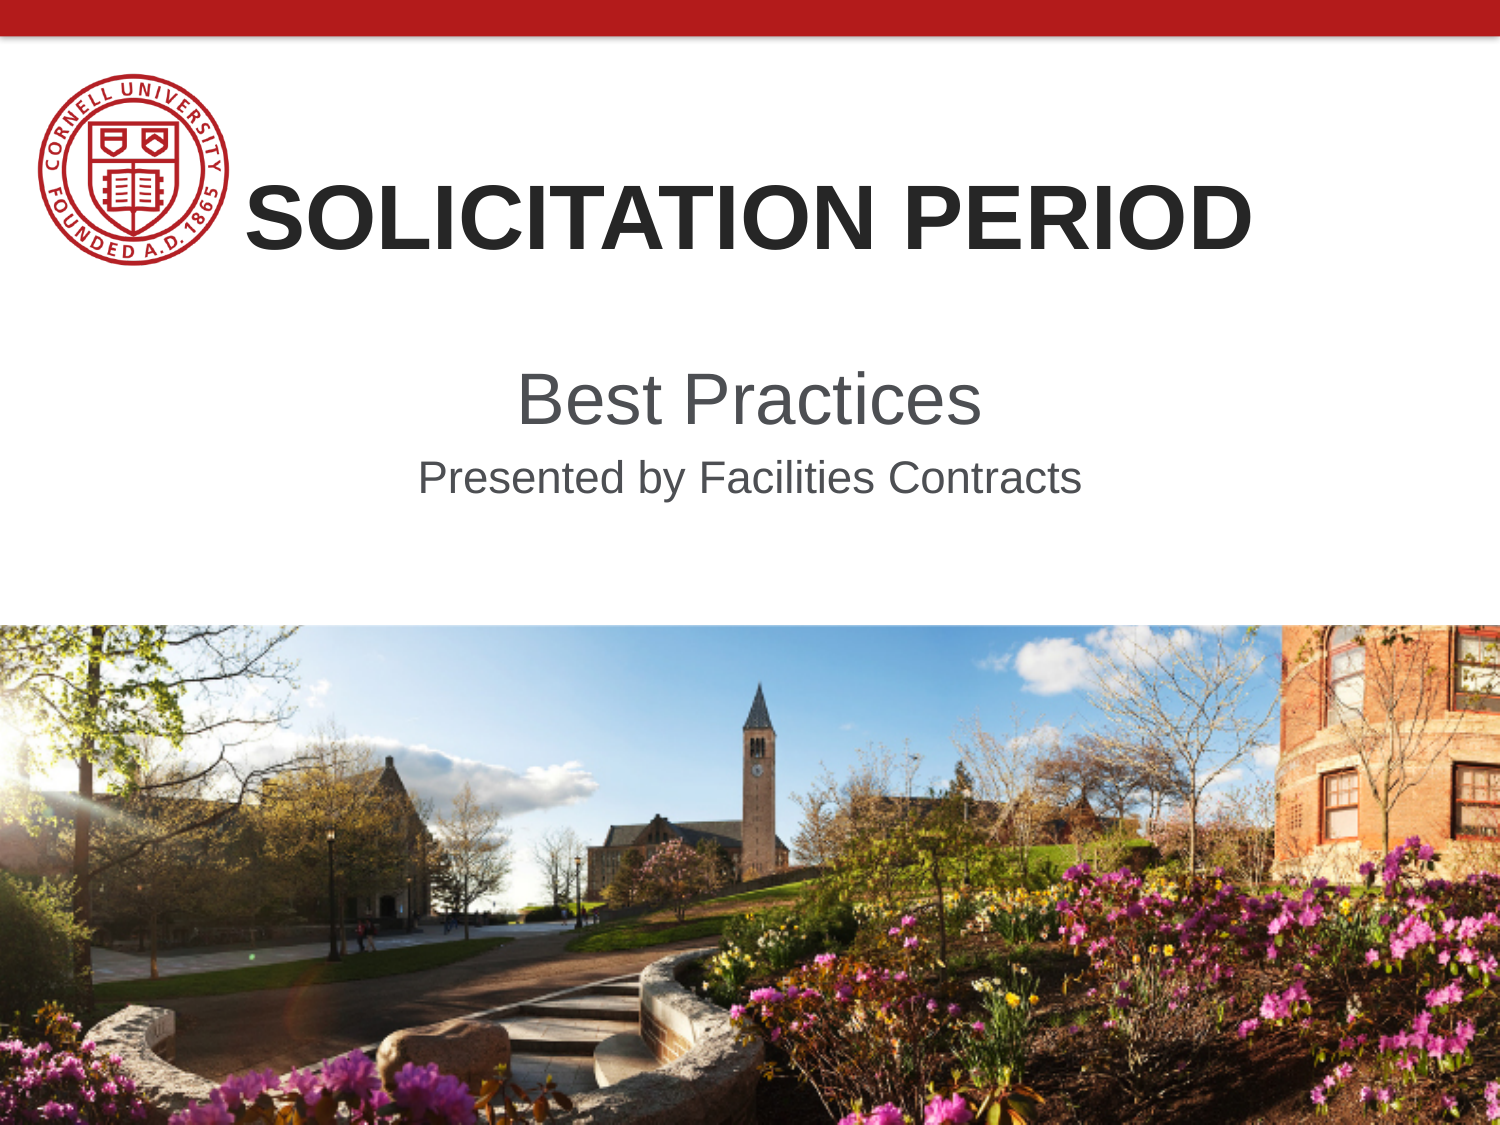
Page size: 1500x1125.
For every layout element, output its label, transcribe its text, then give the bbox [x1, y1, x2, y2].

list Best Practices Presented by Facilities Contracts [0, 300, 1500, 513]
title SOLICITATION PERIOD [0, 125, 1500, 300]
picture [29, 65, 257, 125]
picture [0, 625, 1500, 1125]
